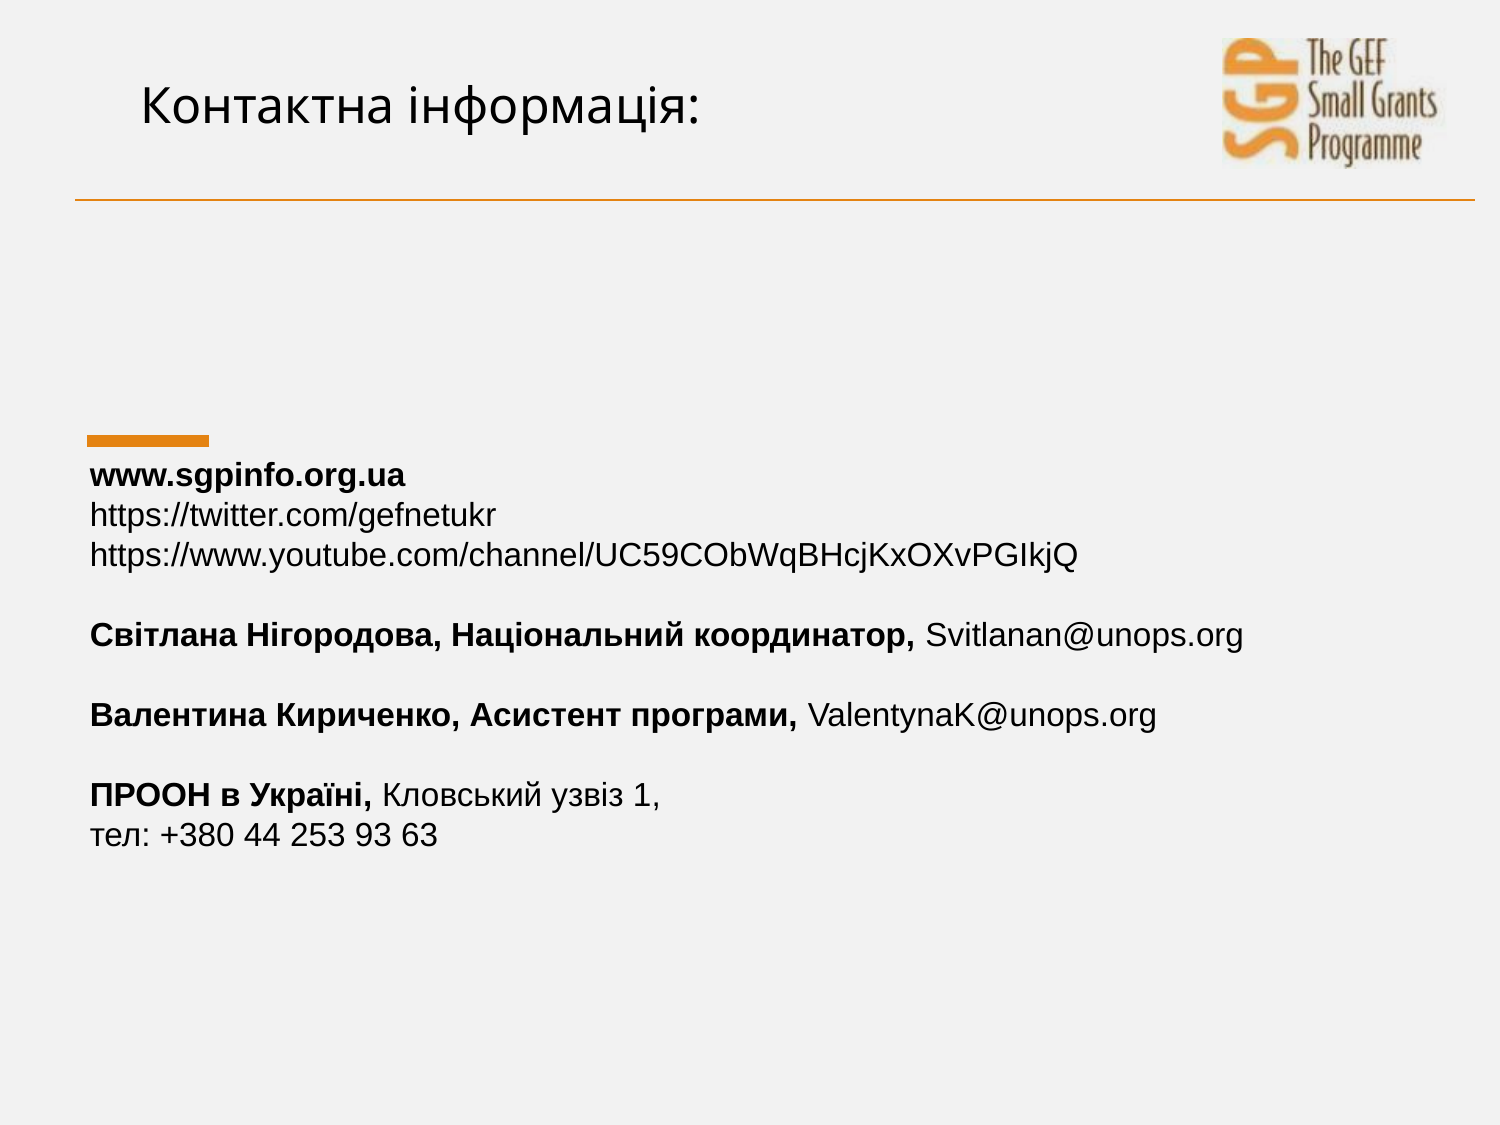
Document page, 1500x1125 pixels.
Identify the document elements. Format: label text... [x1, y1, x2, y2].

text_box www.sgpinfo.org.ua https://twitter.com/gefnetukr https://www.youtube.com/channel/UC59CObWqBHcjKxOXvPGIkjQ Світлана Нігородова, Національний координатор, Svitlanan@unops.org Валентина Кириченко, Асистент програми, ValentynaK@unops.org ПРООН в Україні, Кловський узвіз 1, тел: +380 44 253 93 63 [75, 446, 1475, 861]
text_box Контактна інформація: [125, 65, 717, 141]
picture [1222, 37, 1500, 170]
